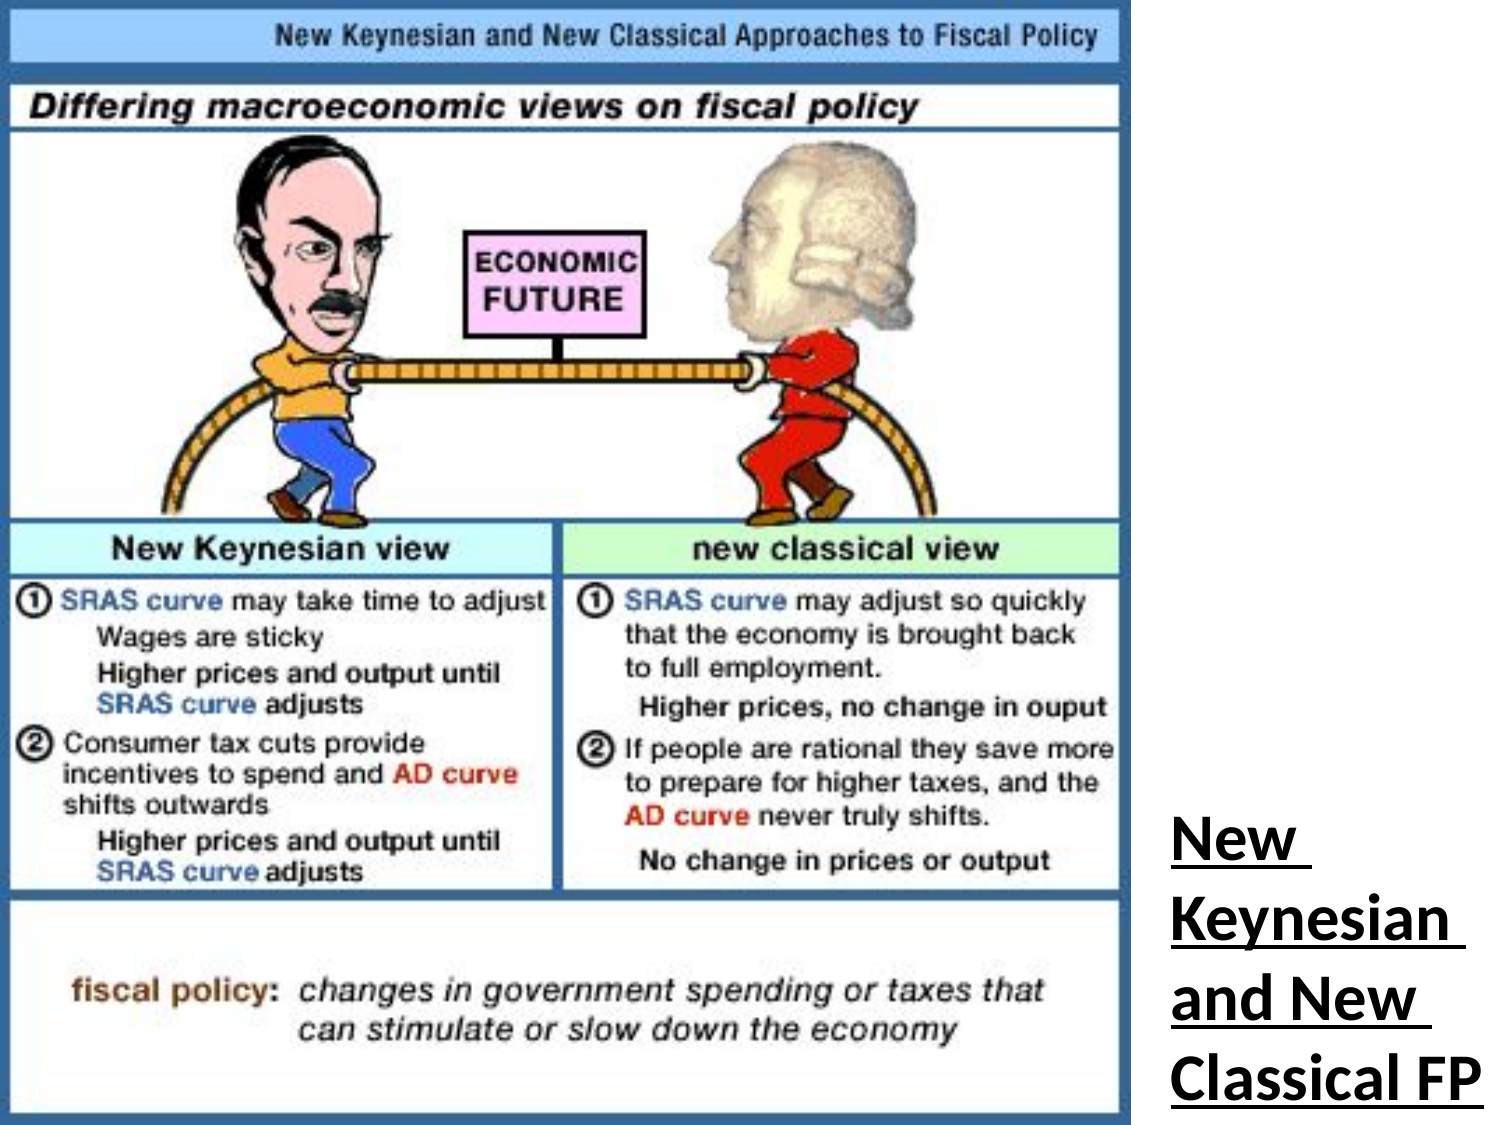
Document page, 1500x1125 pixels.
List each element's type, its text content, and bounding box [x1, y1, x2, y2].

text_box New Keynesian and New Classical FP [1155, 786, 1499, 1122]
picture [0, 0, 1131, 1125]
